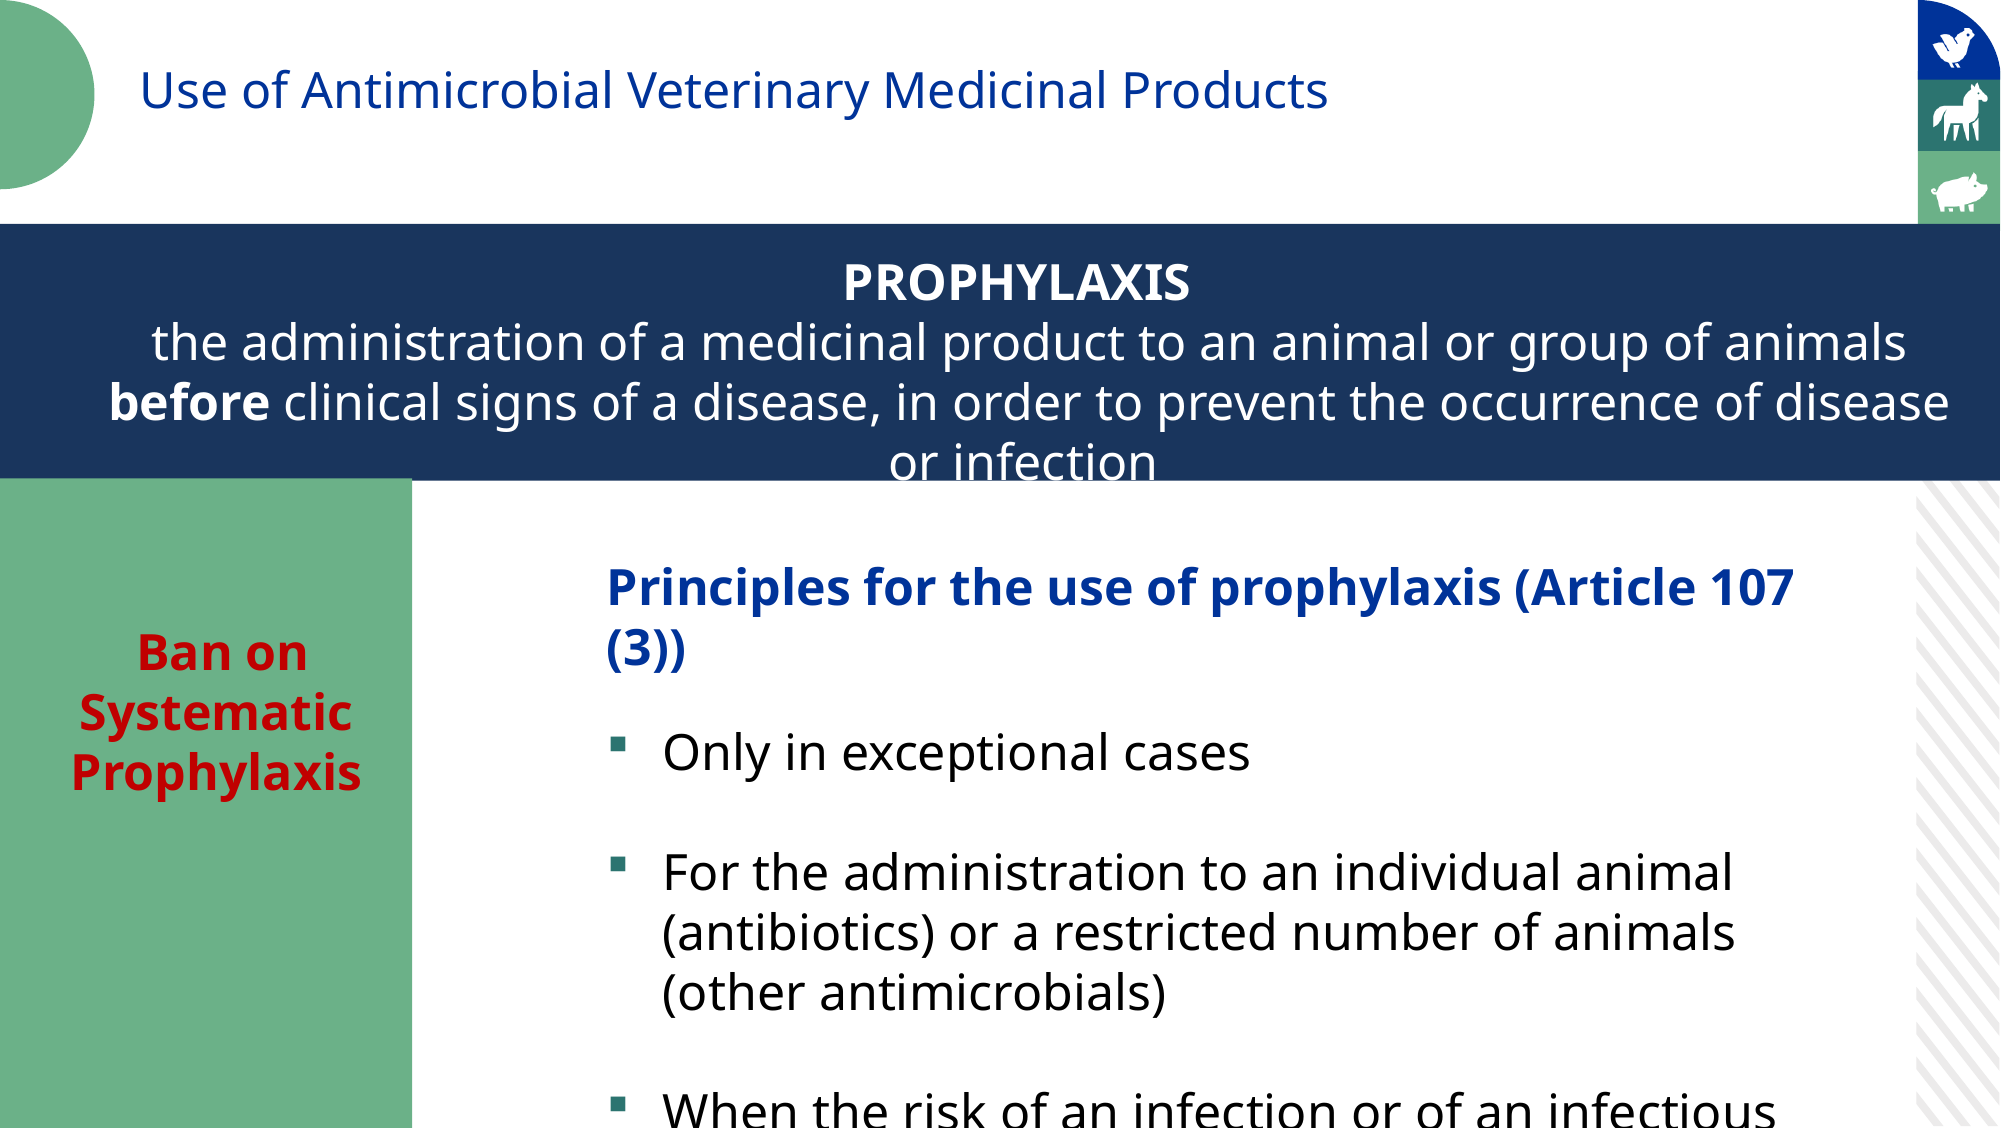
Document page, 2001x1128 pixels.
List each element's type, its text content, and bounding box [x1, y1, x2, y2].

text_box Principles for the use of prophylaxis (Article 107 (3)) Only in exceptional cases For the administration to an individual animal (antibiotics) or a restricted number of animals (other antimicrobials) When the risk of an infection or of an infectious disease is very high and the consequences are likely to be severe [591, 547, 1897, 1128]
picture [1933, 82, 1988, 141]
text_box Ban on Systematic Prophylaxis [16, 587, 430, 808]
text_box [0, 476, 414, 1128]
list Use of Antimicrobial Veterinary Medicinal Products [125, 51, 1439, 139]
picture [1931, 172, 1988, 212]
text_box [0, 221, 2000, 483]
text_box PROPHYLAXIS the administration of a medicinal product to an animal or group of animals before clinical signs of a disease, in order to prevent the occurrence of disease or infection [85, 243, 1975, 539]
picture [1932, 28, 1975, 68]
